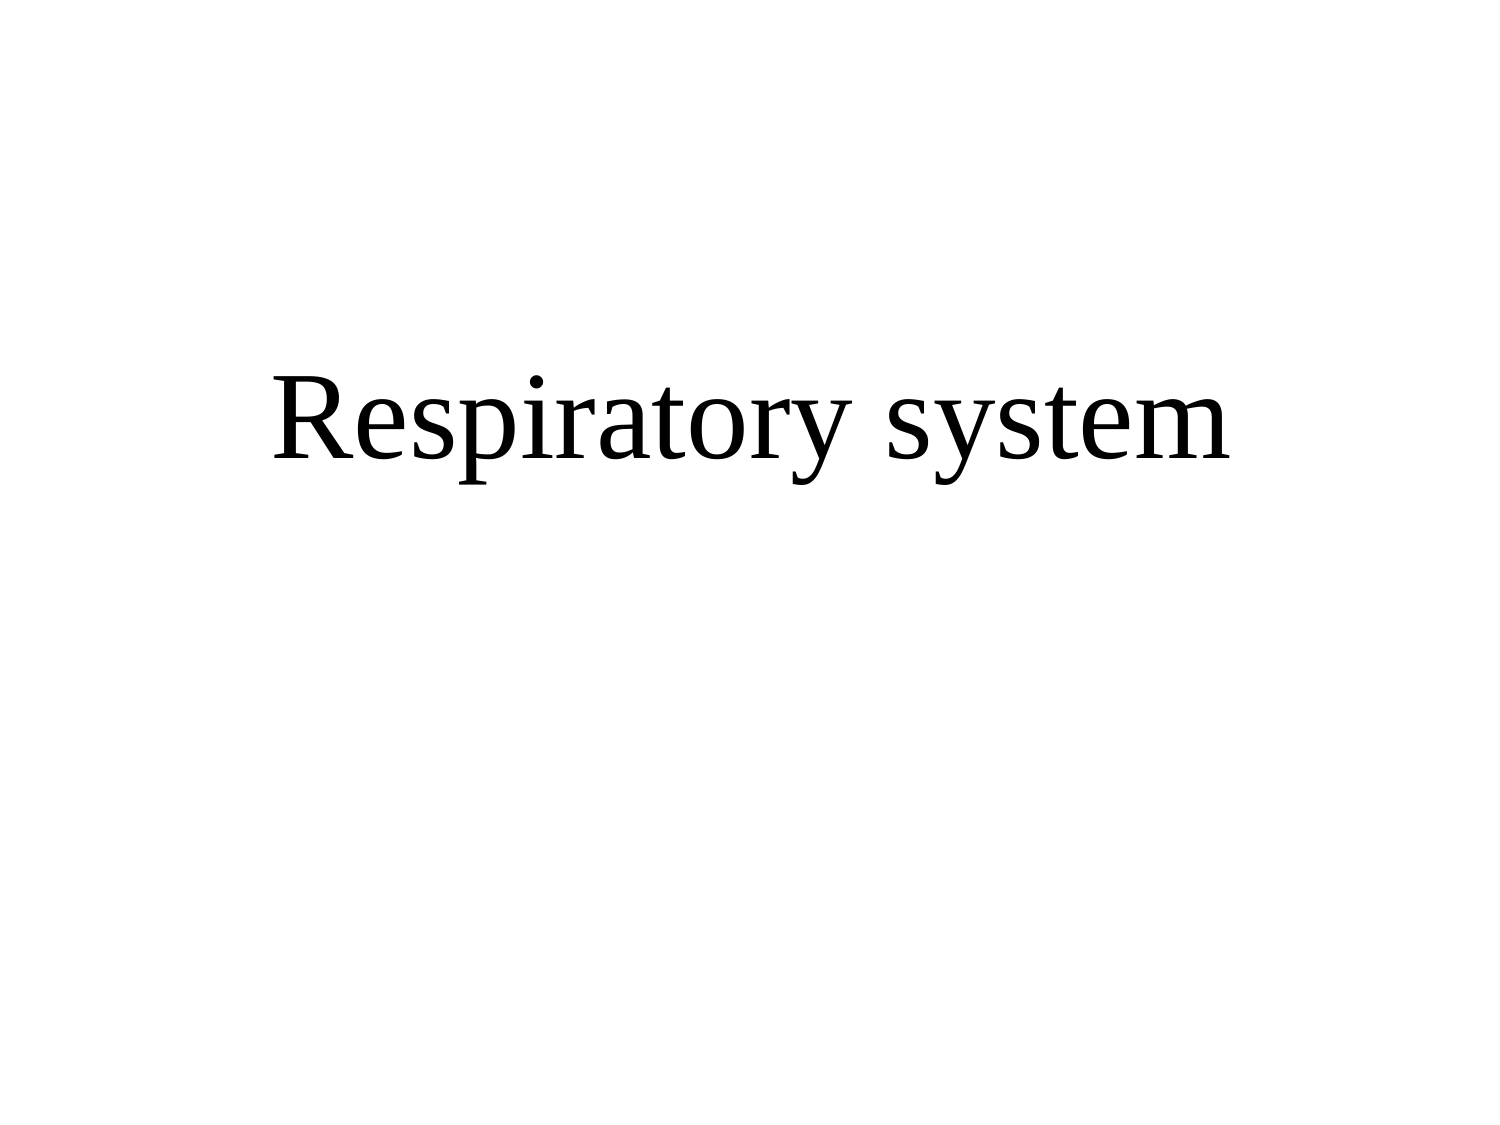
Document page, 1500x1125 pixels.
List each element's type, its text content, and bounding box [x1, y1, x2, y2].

title Respiratory system [76, 314, 1427, 502]
